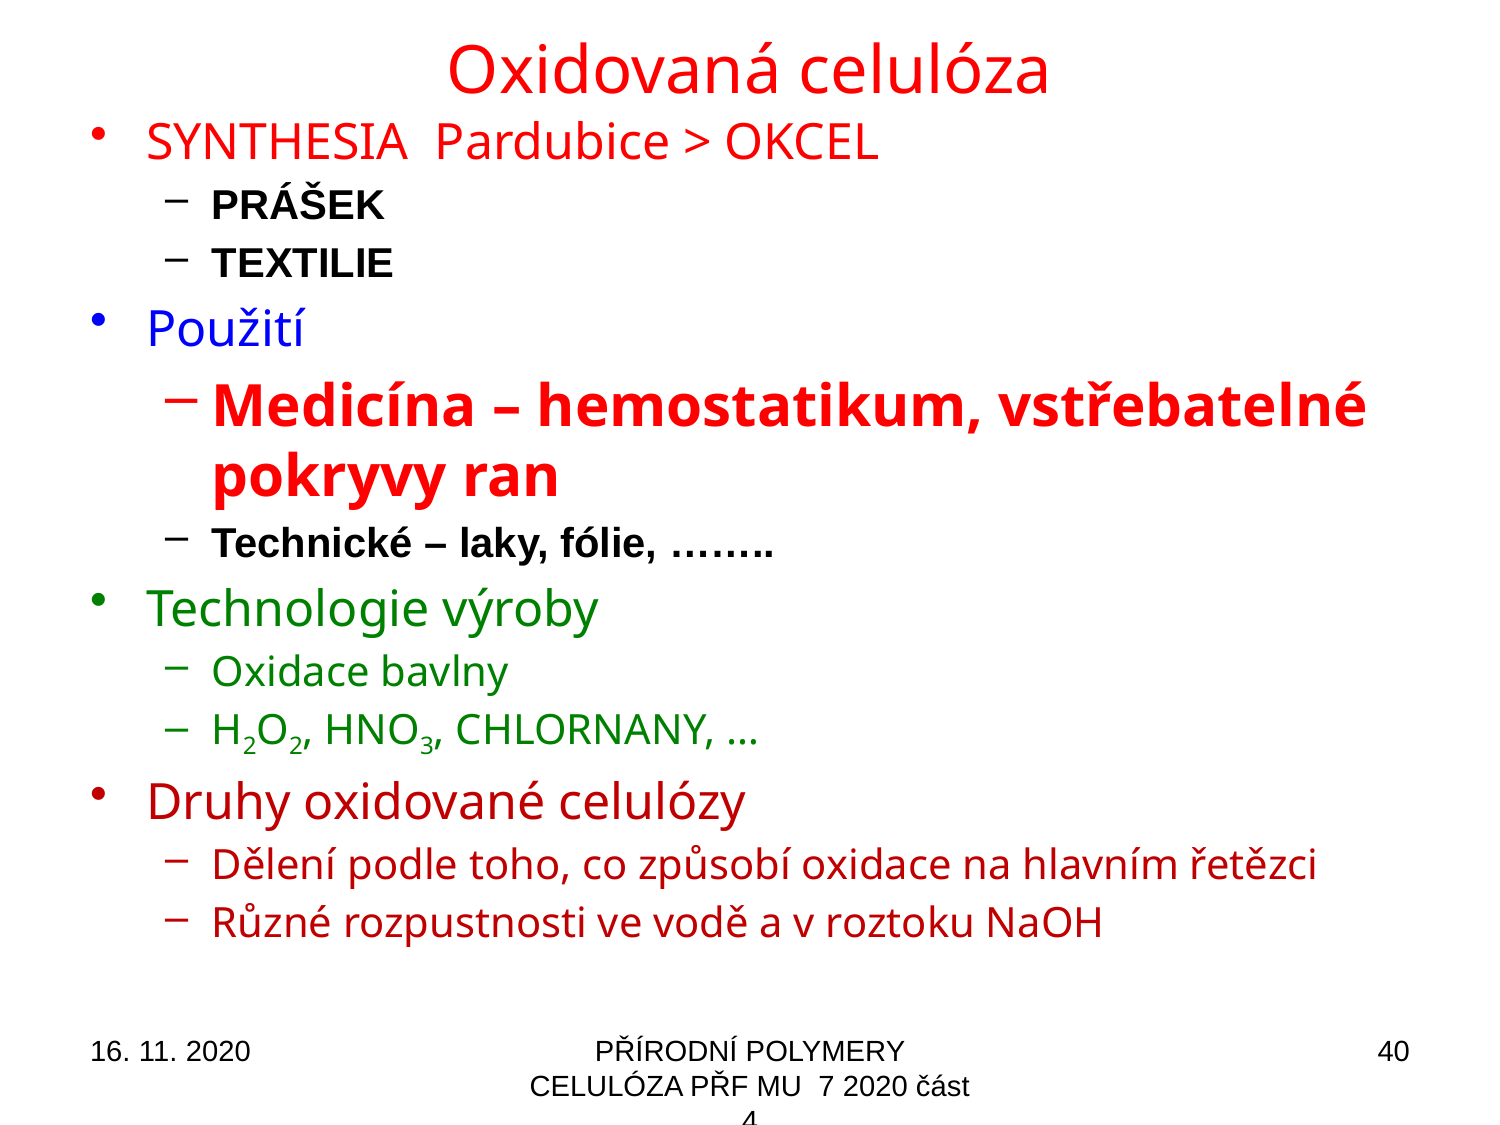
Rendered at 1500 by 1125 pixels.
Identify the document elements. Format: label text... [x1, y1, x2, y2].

footer PŘÍRODNÍ POLYMERY CELULÓZA PŘF MU 7 2020 část 4 [512, 1024, 988, 1103]
title Oxidovaná celulóza [74, 18, 1426, 101]
slide_number 40 [1074, 1024, 1426, 1103]
list SYNTHESIA Pardubice > OKCEL PRÁŠEK TEXTILIE Použití Medicína – hemostatikum, vstřebatelné pokryvy ran Technické – laky, fólie, …….. Technologie výroby Oxidace bavlny H2O2, HNO3, CHLORNANY, … Druhy oxidované celulózy Dělení podle toho, co způsobí oxidace na hlavním řetězci Různé rozpustnosti ve vodě a v roztoku NaOH [74, 101, 1426, 1024]
slide_number 16. 11. 2020 [74, 1024, 426, 1103]
